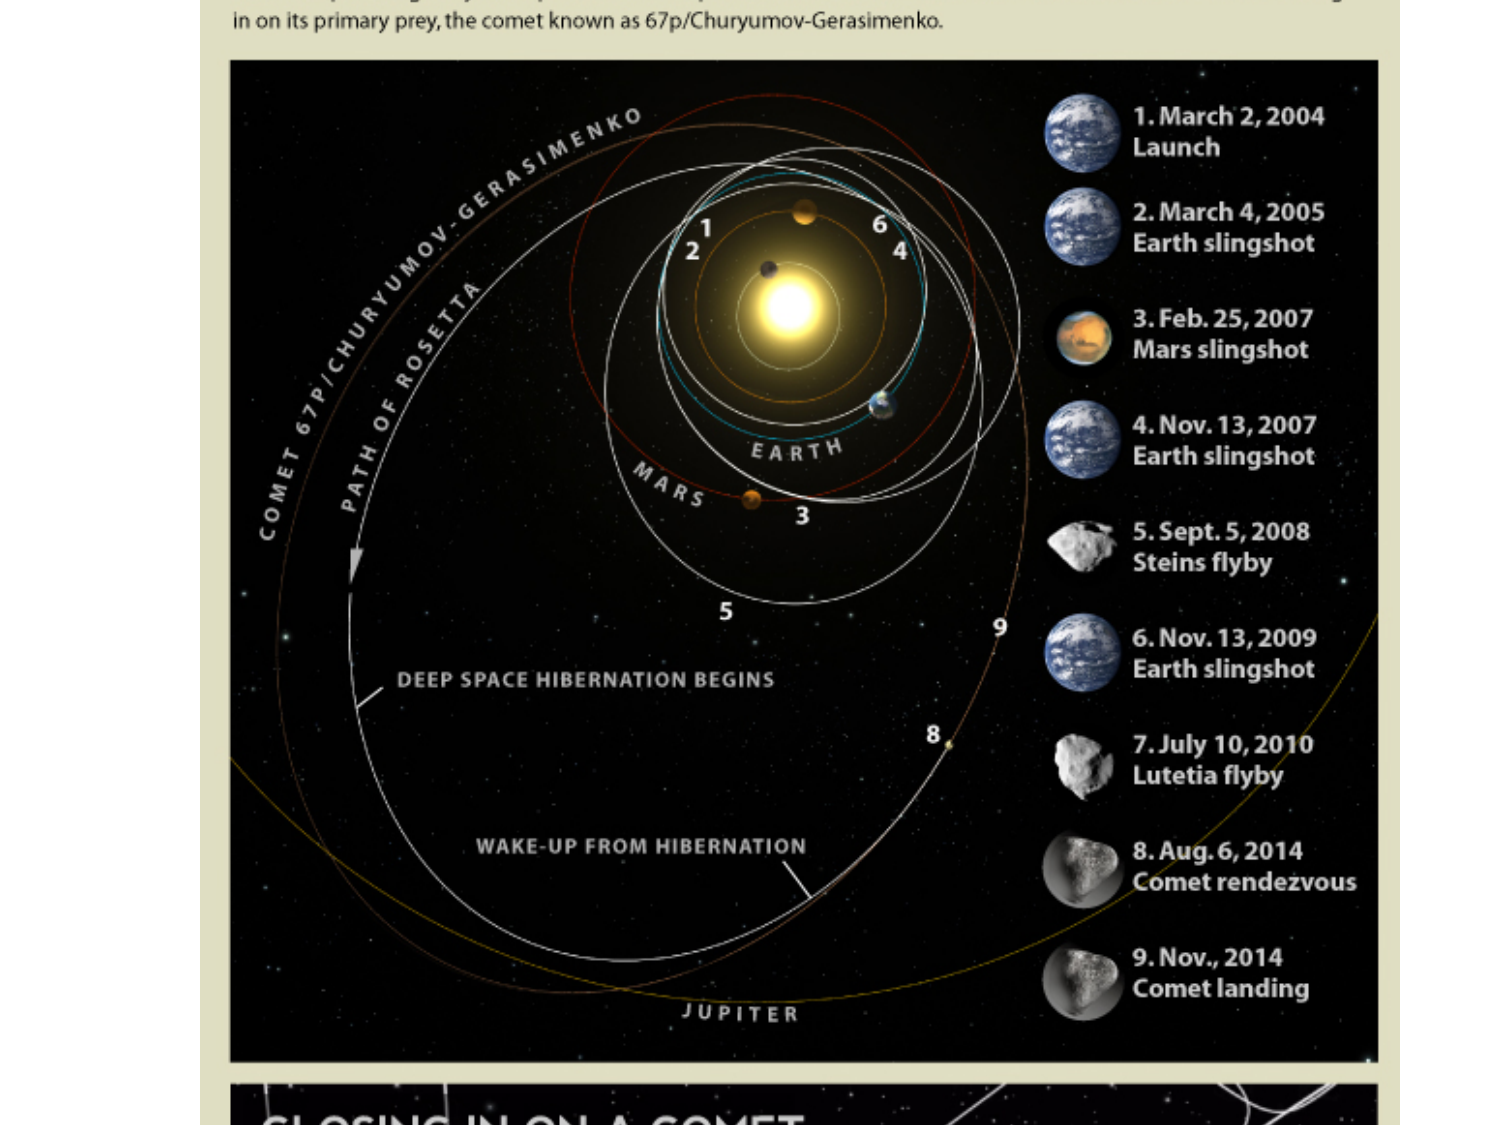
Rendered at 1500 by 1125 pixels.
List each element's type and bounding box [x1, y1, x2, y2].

picture [199, 0, 1401, 1125]
